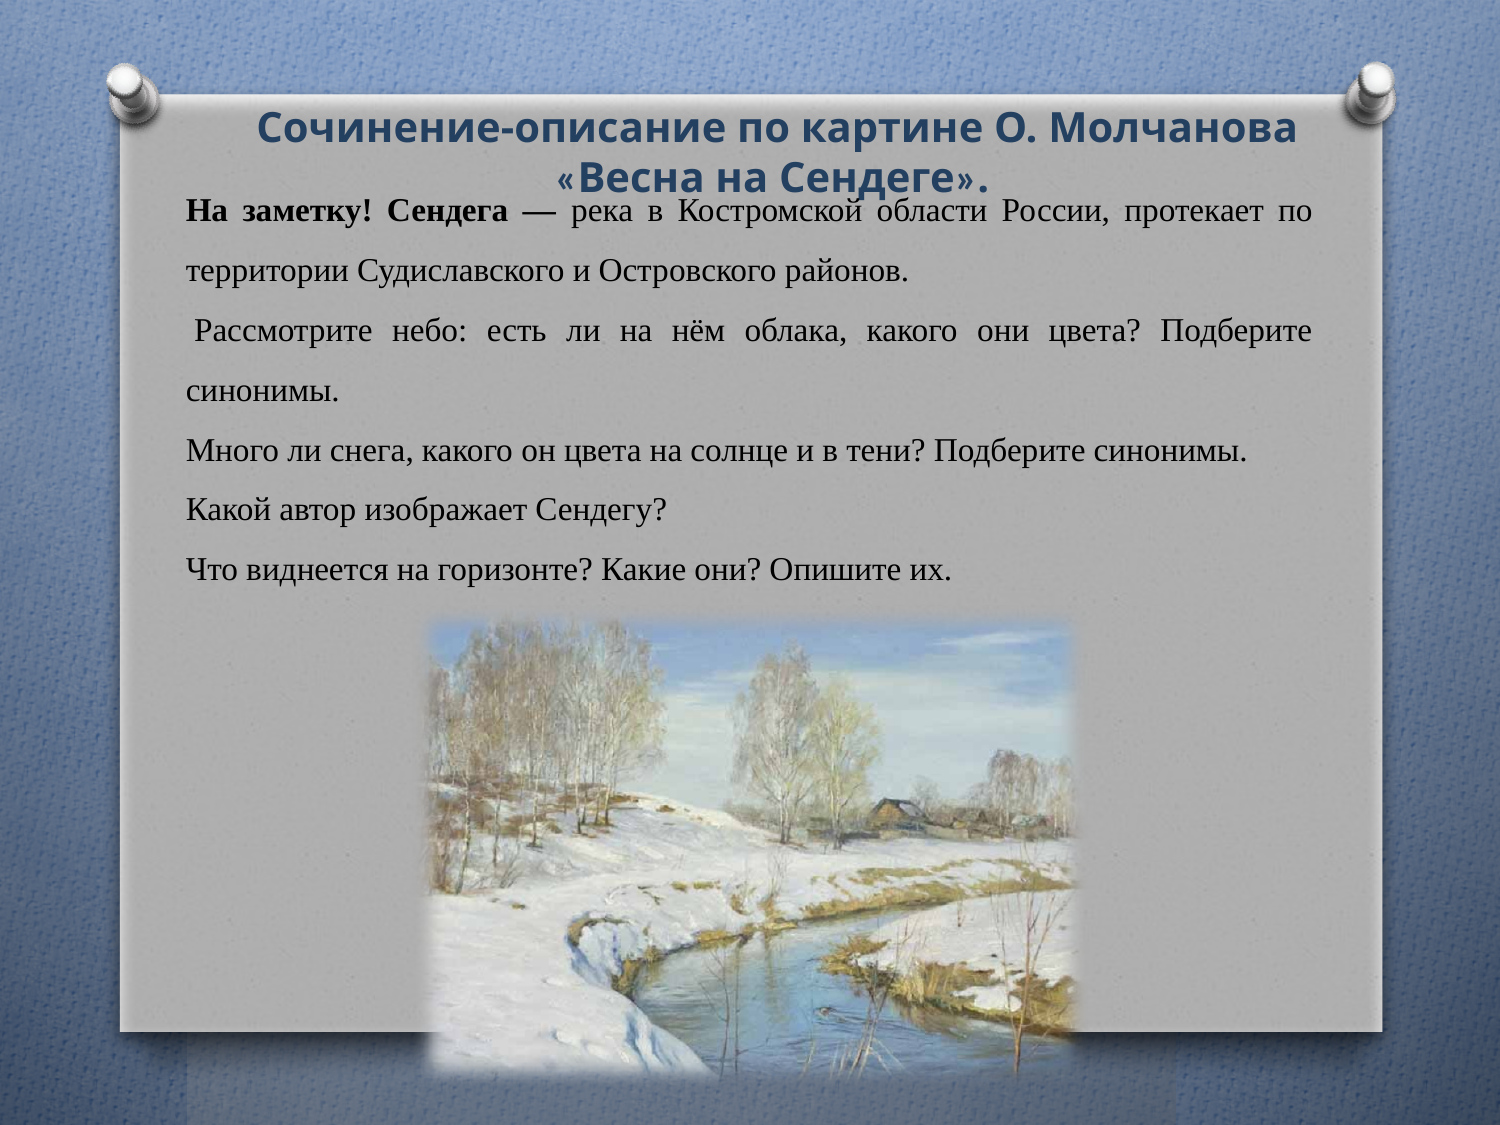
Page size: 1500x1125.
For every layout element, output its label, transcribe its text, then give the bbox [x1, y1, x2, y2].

picture [75, 29, 198, 153]
text_box Сочинение-описание по картине О. Молчанова «Весна на Сендеге». [171, 93, 1384, 254]
text_box На заметку! Сендега — река в Костромской области России, протекает по территории Судиславского и Островского районов. Рассмотрите небо: есть ли на нём облака, какого они цвета? Подберите синонимы. Много ли снега, какого он цвета на солнце и в тени? Подберите синонимы. Какой автор изображает Сендегу? Что виднеется на горизонте? Какие они? Опишите их. [171, 160, 1329, 595]
picture [411, 605, 1088, 1088]
picture [1317, 35, 1439, 143]
